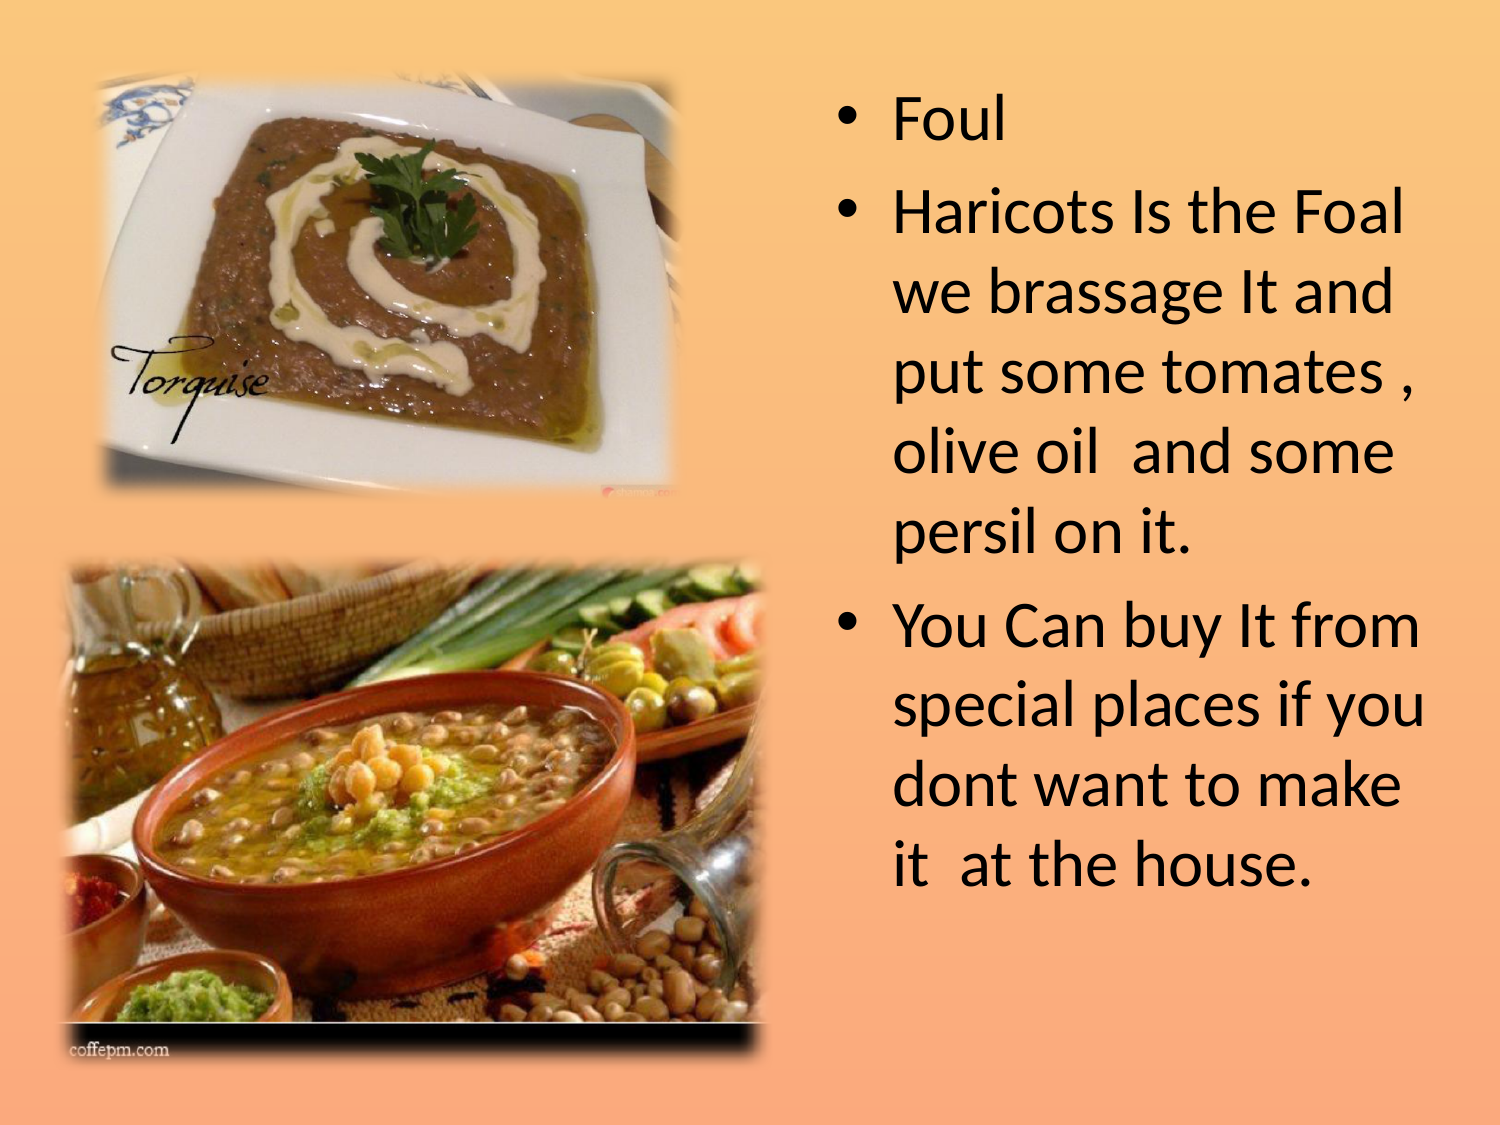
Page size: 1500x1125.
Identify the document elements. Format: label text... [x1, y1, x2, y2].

picture [88, 66, 688, 504]
picture [52, 550, 773, 1072]
list Foul Haricots Is the Foal we brassage It and put some tomates , olive oil and some persil on it. You Can buy It from special places if you dont want to make it at the house. [820, 66, 1448, 1071]
